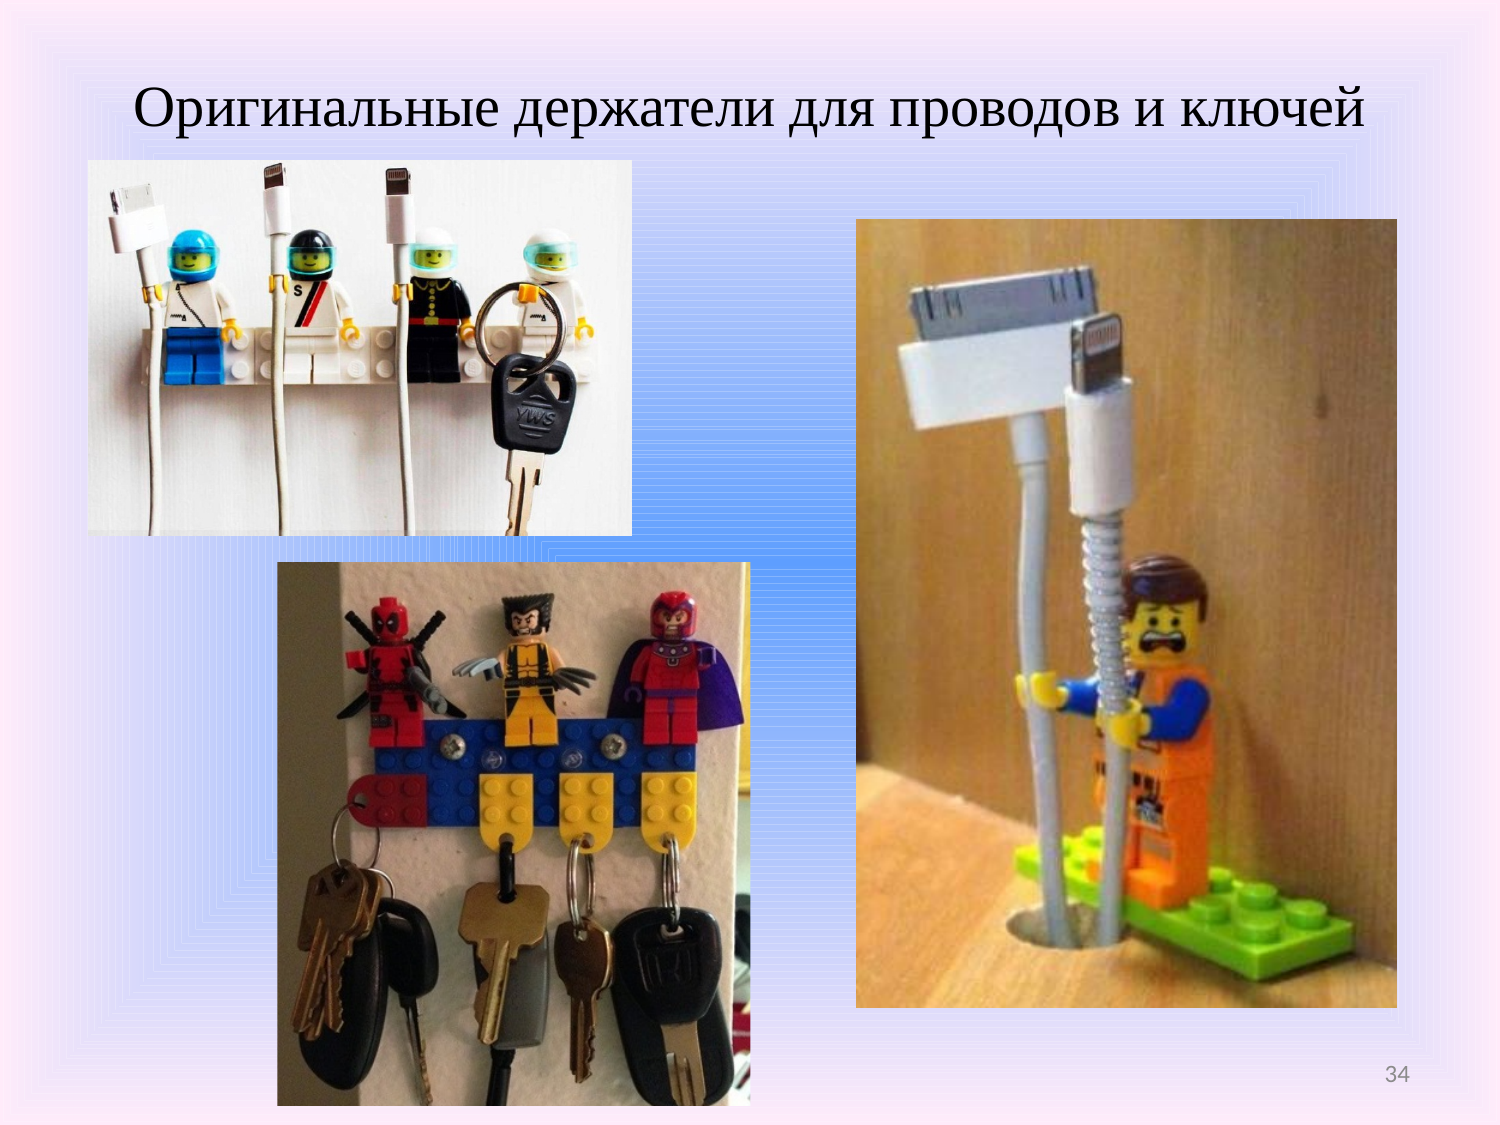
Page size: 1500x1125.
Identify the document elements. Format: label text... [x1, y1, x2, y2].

slide_number 34 [1074, 1042, 1425, 1103]
picture [856, 219, 1398, 1008]
picture [277, 562, 751, 1107]
title Оригинальные держатели для проводов и ключей [75, 45, 1425, 161]
picture [88, 160, 633, 537]
